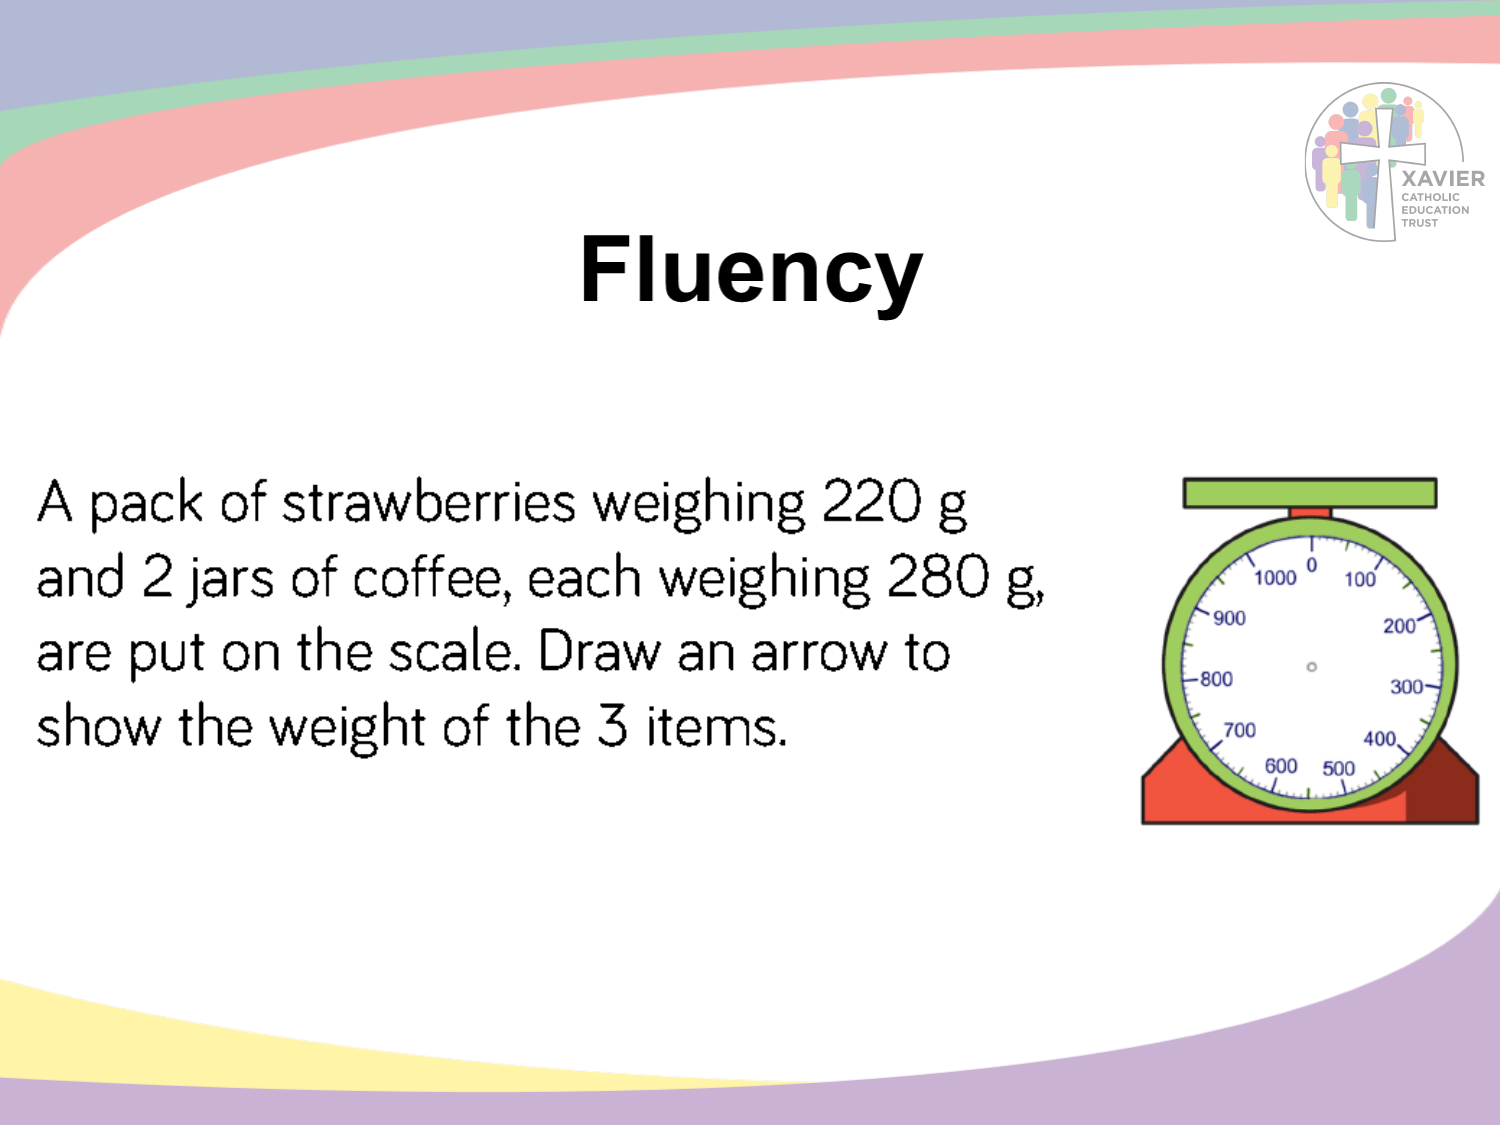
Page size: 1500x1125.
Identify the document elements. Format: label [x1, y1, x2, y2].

picture [521, 184, 978, 376]
picture [0, 417, 1500, 863]
